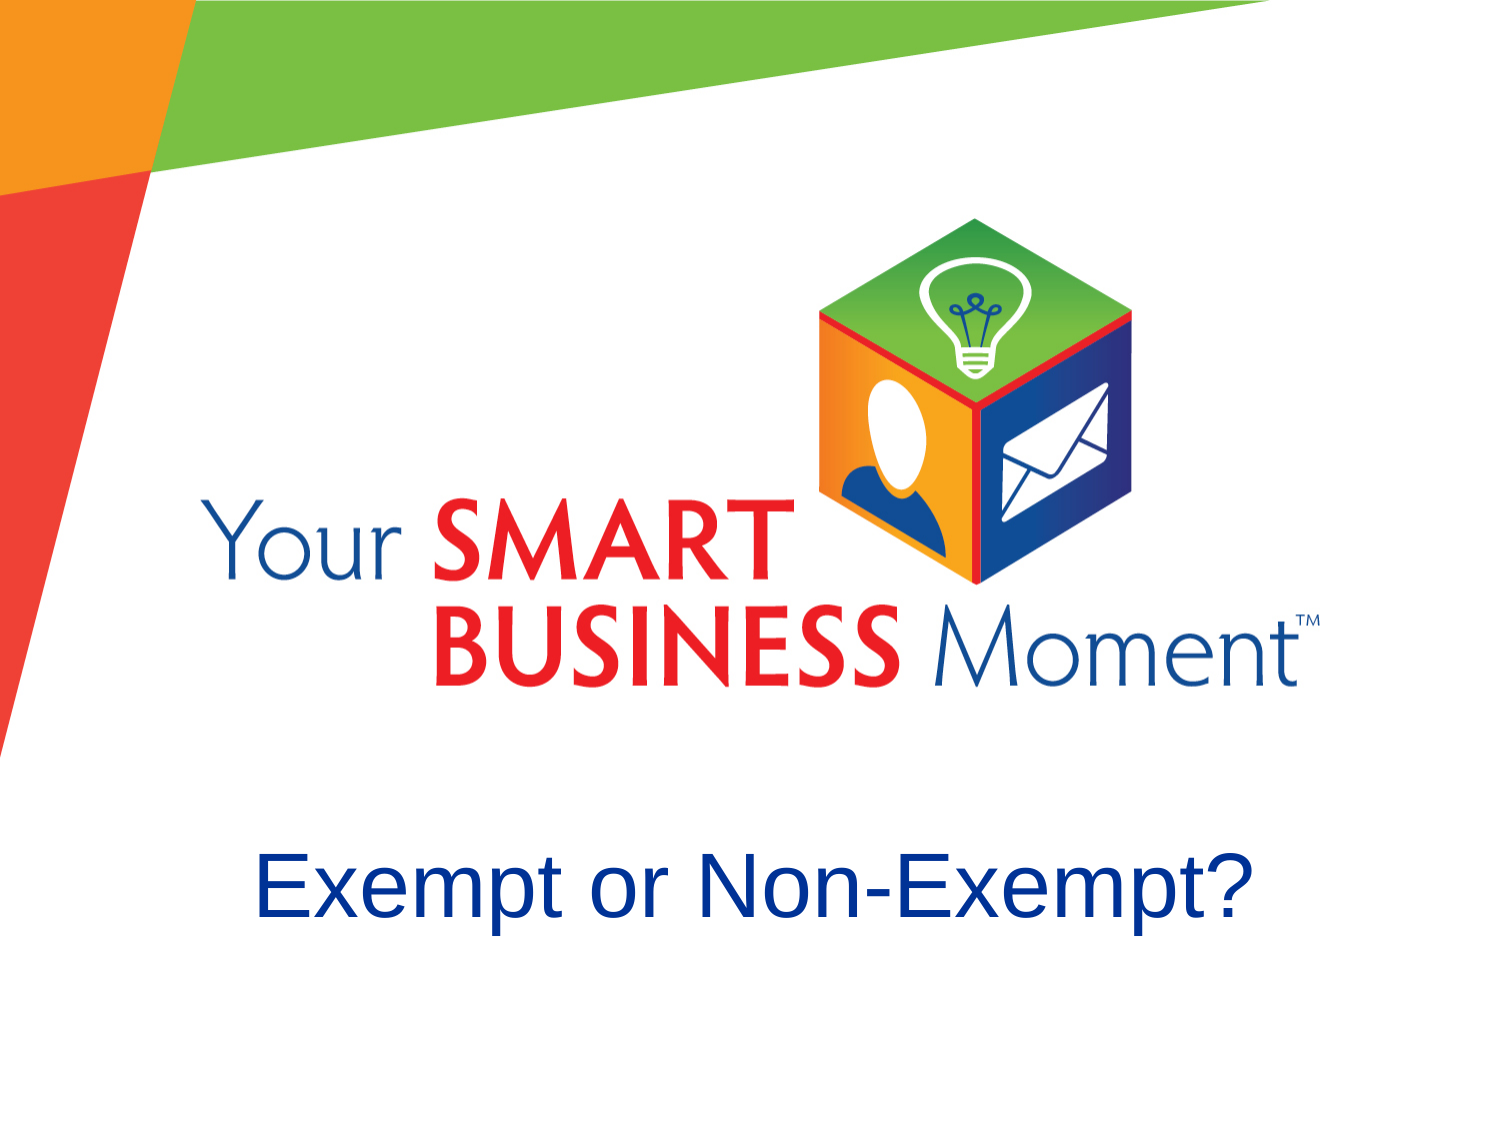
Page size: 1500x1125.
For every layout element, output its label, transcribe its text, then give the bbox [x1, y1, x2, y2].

title Exempt or Non-Exempt? [123, 724, 1387, 966]
picture [0, 0, 1500, 1125]
